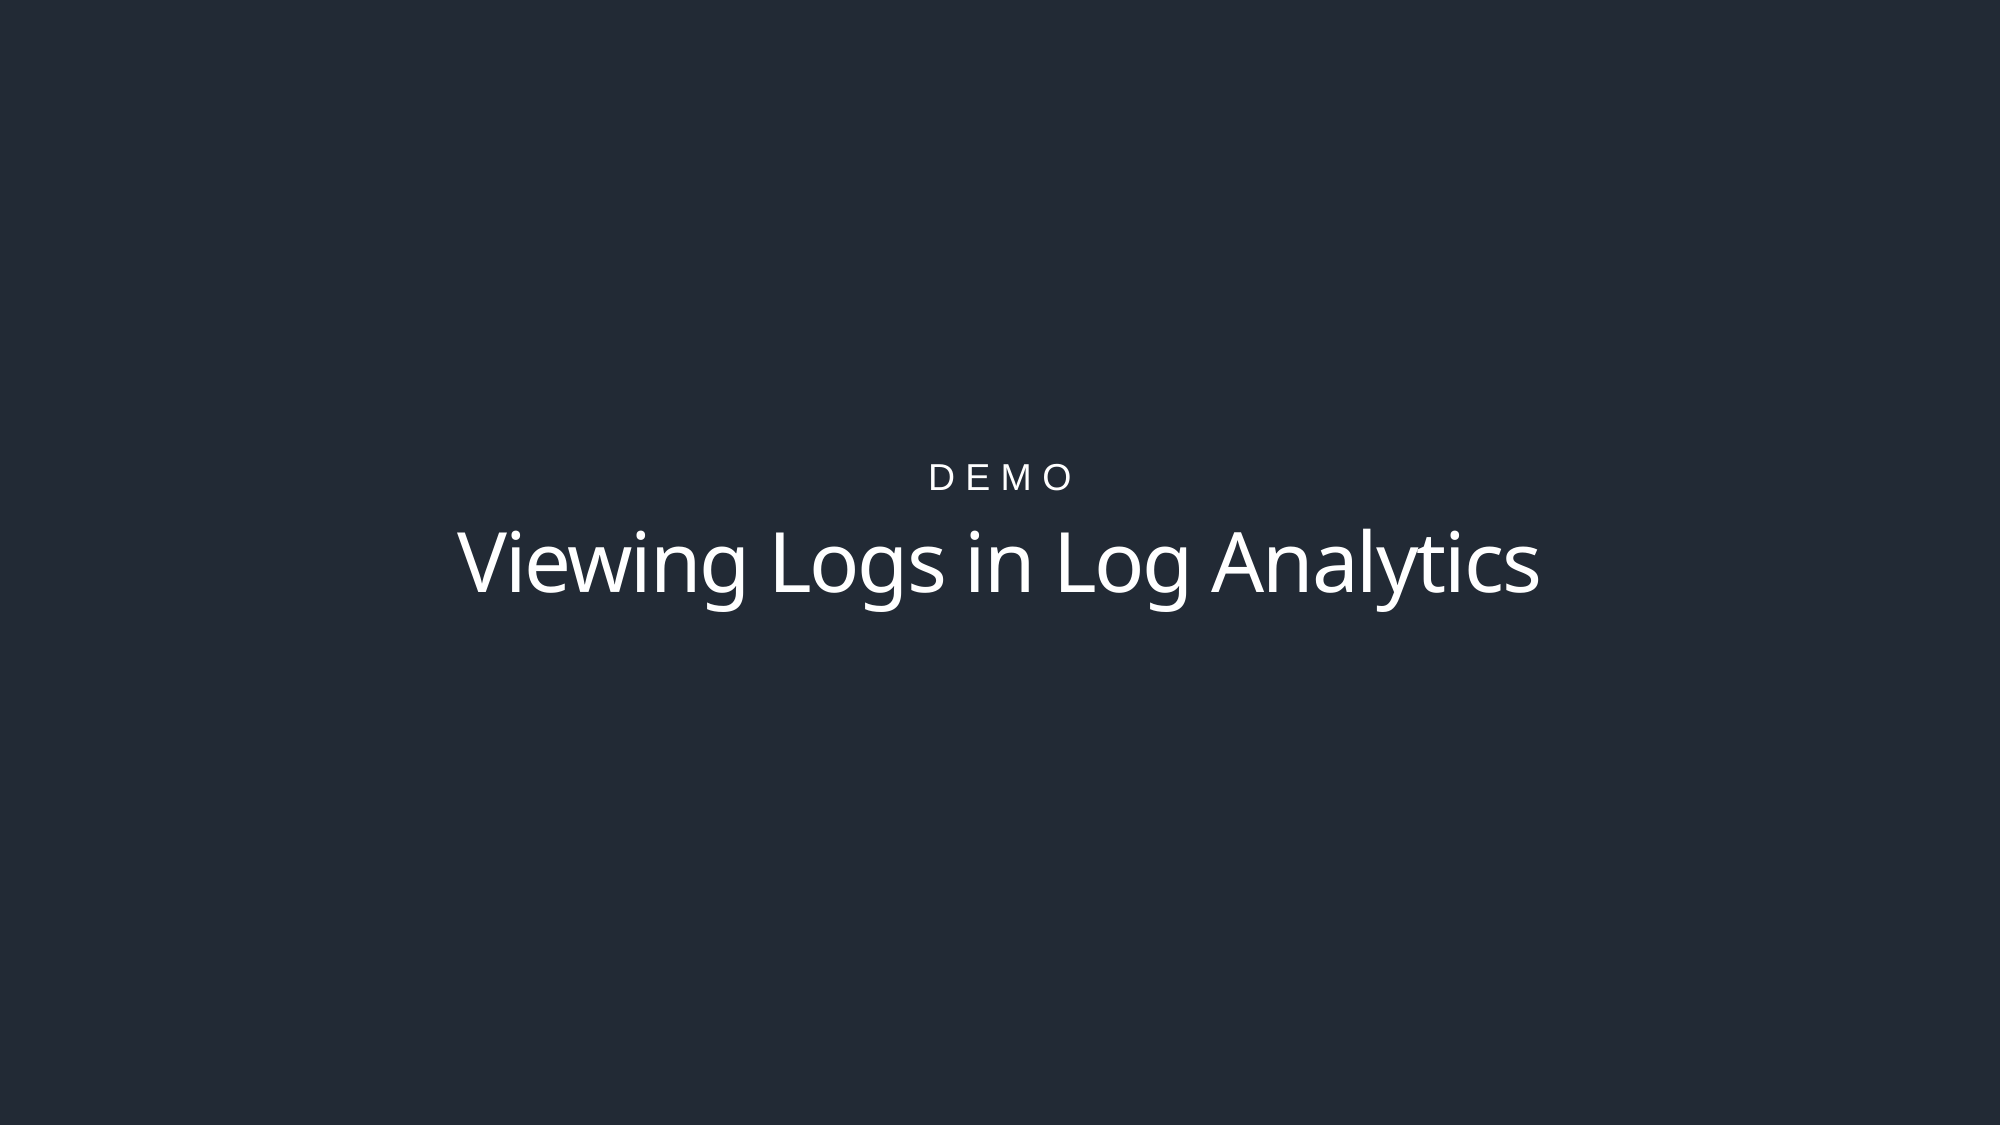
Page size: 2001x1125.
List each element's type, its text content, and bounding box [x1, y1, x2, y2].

title Viewing Logs in Log Analytics [191, 505, 1809, 628]
